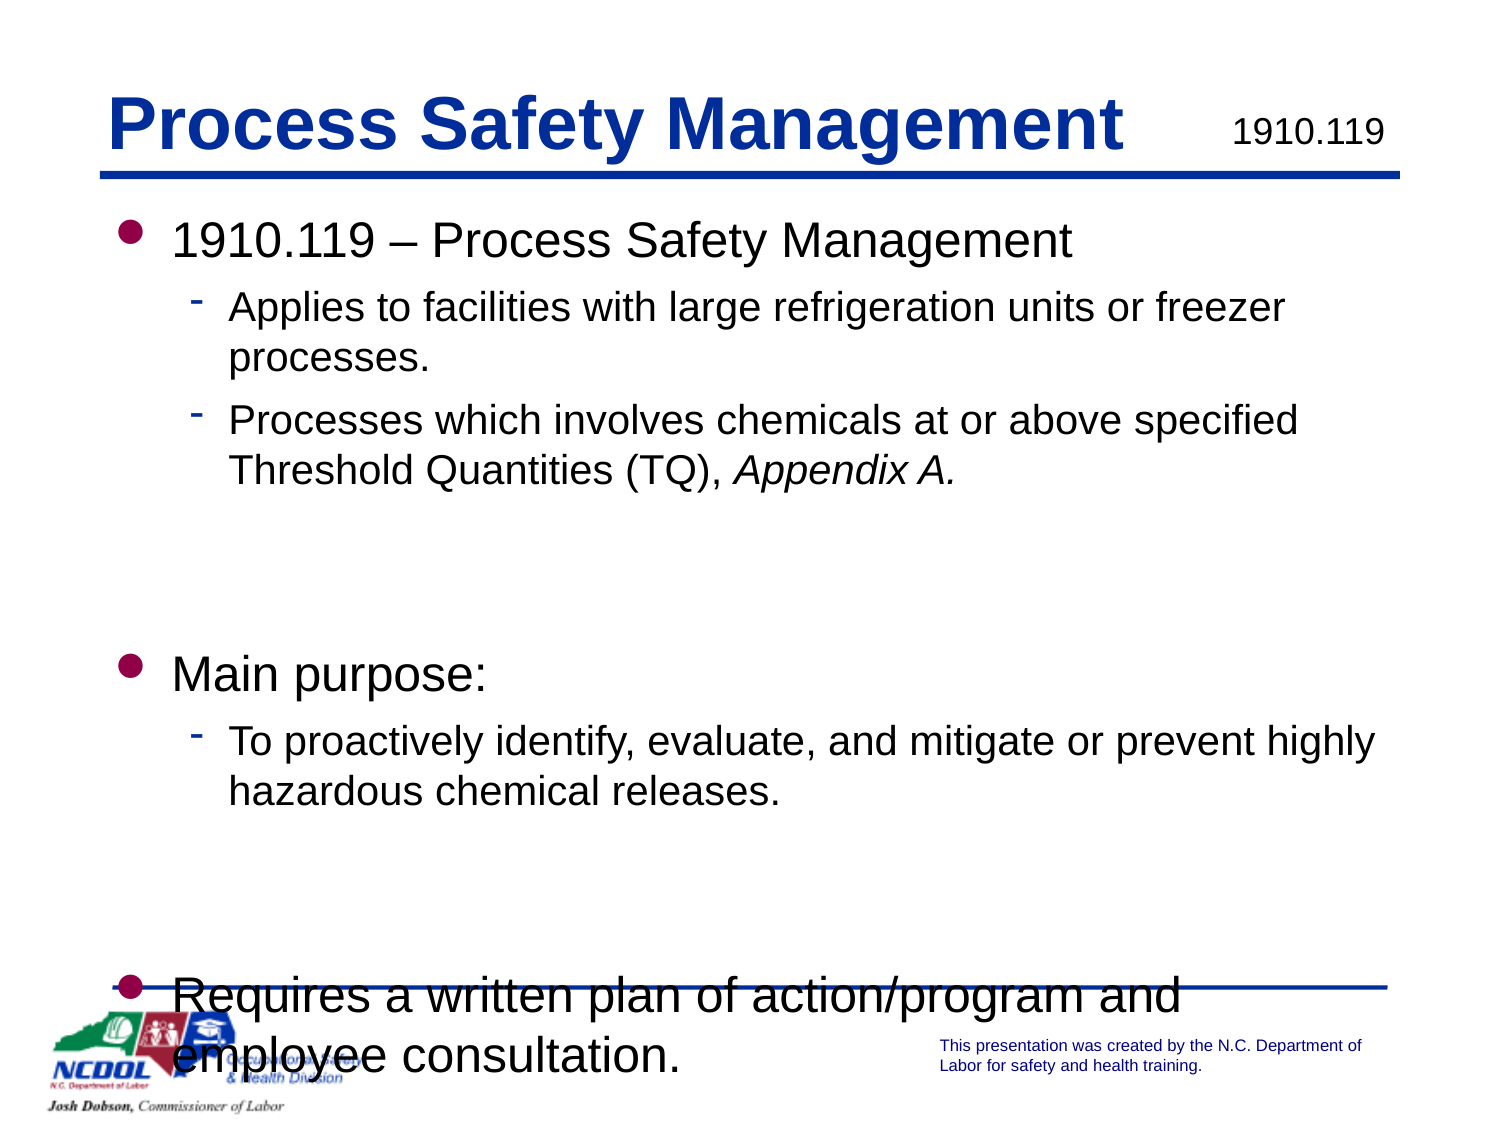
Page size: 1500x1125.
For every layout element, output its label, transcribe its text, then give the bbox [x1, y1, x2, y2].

list 1910.119 [1050, 99, 1400, 163]
list 1910.119 – Process Safety Management Applies to facilities with large refrigeration units or freezer processes. Processes which involves chemicals at or above specified Threshold Quantities (TQ), Appendix A. Main purpose: To proactively identify, evaluate, and mitigate or prevent highly hazardous chemical releases. Requires a written plan of action/program and employee consultation. [99, 200, 1413, 975]
title Process Safety Management [99, 75, 1400, 166]
picture [37, 1002, 375, 1123]
